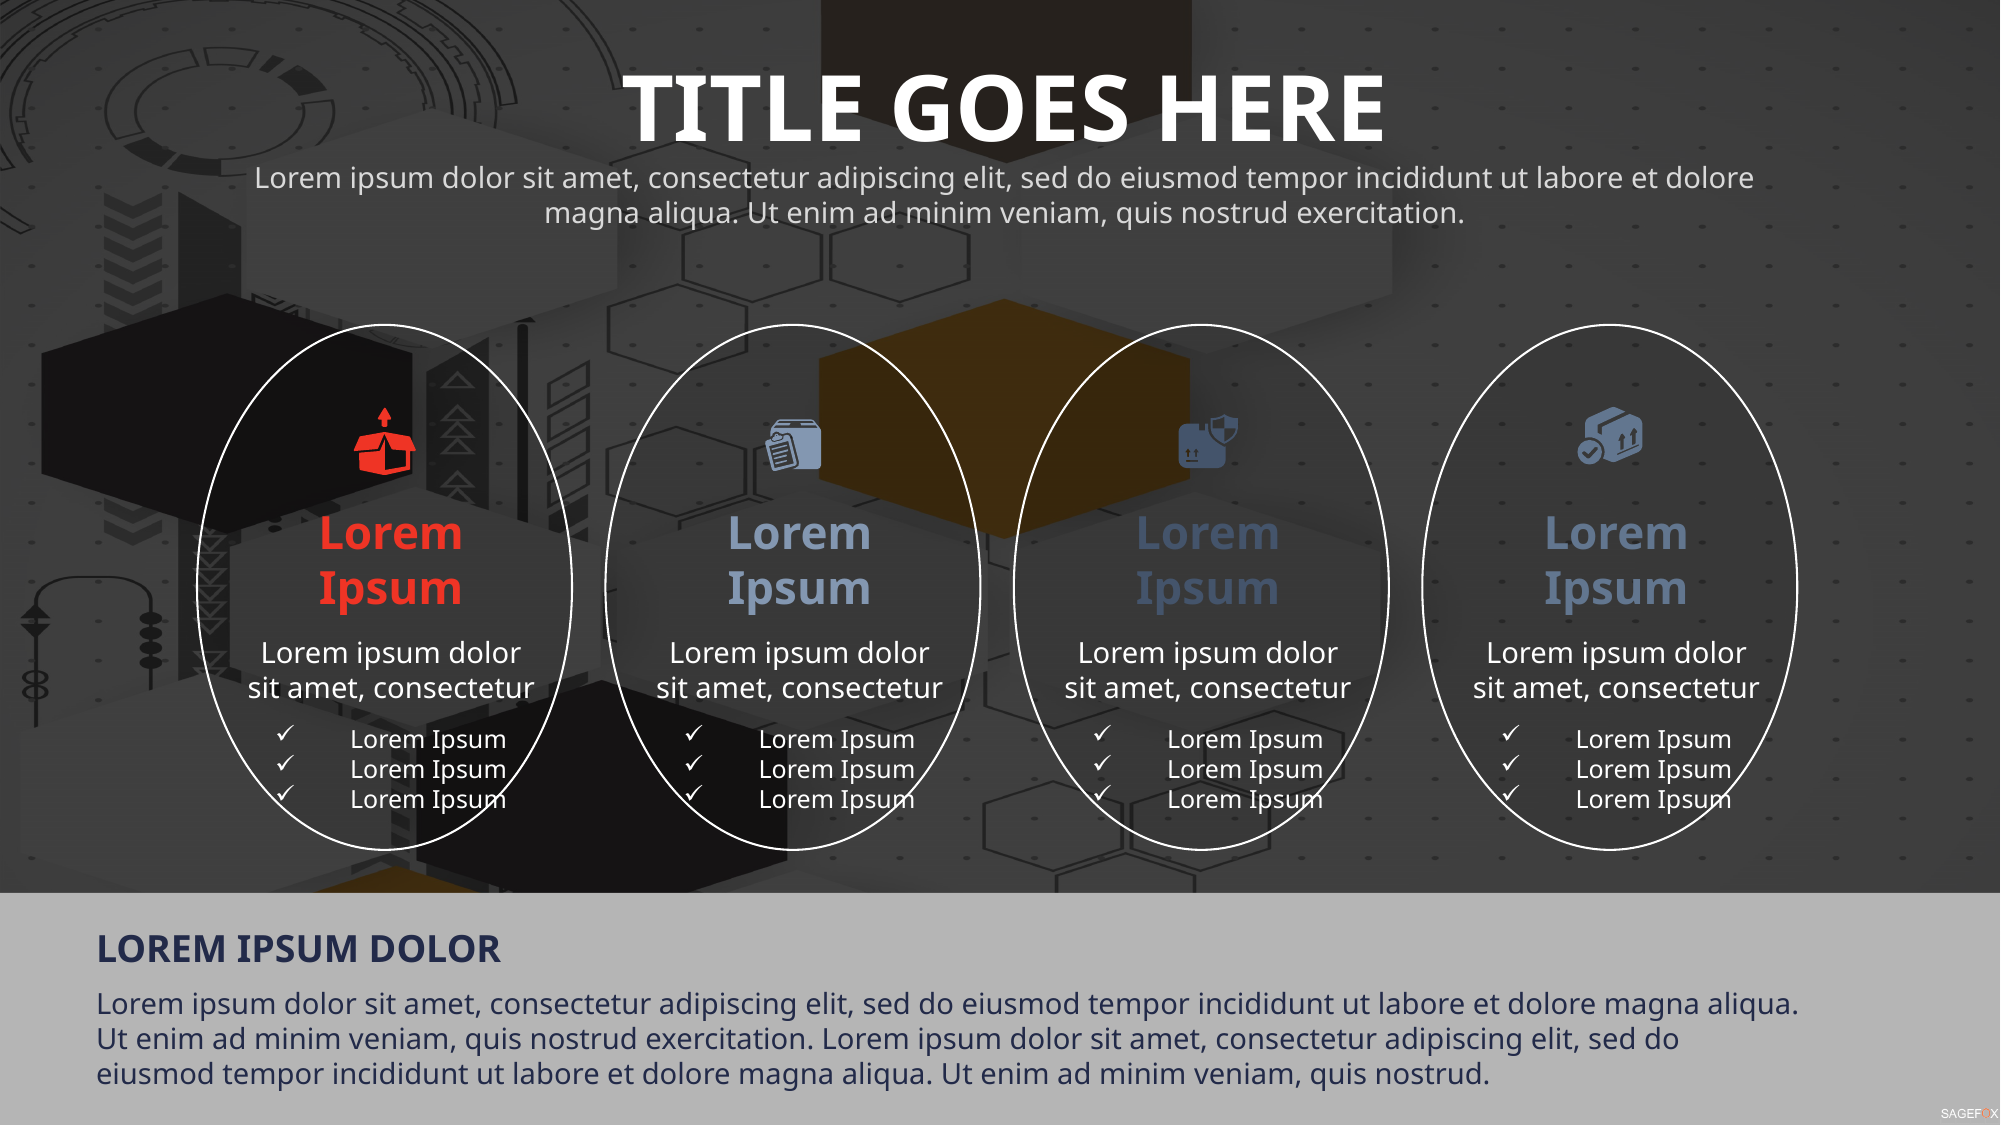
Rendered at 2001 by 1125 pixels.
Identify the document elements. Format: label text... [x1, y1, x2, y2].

text_box [1012, 323, 1390, 741]
text_box Lorem Ipsum Lorem ipsum dolor sit amet, consectetur Lorem Ipsum Lorem Ipsum Lorem Ipsum [1048, 496, 1368, 821]
text_box [705, 821, 881, 851]
text_box [604, 323, 982, 740]
text_box [1421, 323, 1799, 740]
text_box [1577, 439, 1602, 465]
text_box Lorem Ipsum Lorem ipsum dolor sit amet, consectetur Lorem Ipsum Lorem Ipsum Lorem Ipsum [231, 496, 551, 821]
text_box [1178, 414, 1238, 469]
text_box [765, 419, 822, 471]
text_box [1522, 821, 1698, 851]
text_box LOREM IPSUM DOLOR Lorem ipsum dolor sit amet, consectetur adipiscing elit, sed do eiusmod tempor incididunt ut labore et dolore magna aliqua. Ut enim ad minim veniam, quis nostrud exercitation. Lorem ipsum dolor sit amet, consectetur adipiscing elit, sed do eiusmod tempor incididunt ut labore et dolore magna aliqua. Ut enim ad minim veniam, quis nostrud. [81, 918, 1818, 1098]
text_box [0, 892, 2000, 1125]
text_box [353, 432, 416, 475]
text_box [297, 821, 472, 851]
picture [0, 0, 2001, 1125]
text_box TITLE GOES HERE Lorem ipsum dolor sit amet, consectetur adipiscing elit, sed do eiusmod tempor incididunt ut labore et dolore magna aliqua. Ut enim ad minim veniam, quis nostrud exercitation. [192, 42, 1818, 237]
text_box Lorem Ipsum Lorem ipsum dolor sit amet, consectetur Lorem Ipsum Lorem Ipsum Lorem Ipsum [1456, 496, 1777, 821]
text_box [1114, 821, 1289, 851]
text_box [377, 407, 392, 427]
text_box Lorem Ipsum Lorem ipsum dolor sit amet, consectetur Lorem Ipsum Lorem Ipsum Lorem Ipsum [639, 496, 960, 821]
text_box [195, 323, 574, 741]
text_box [1585, 406, 1643, 463]
